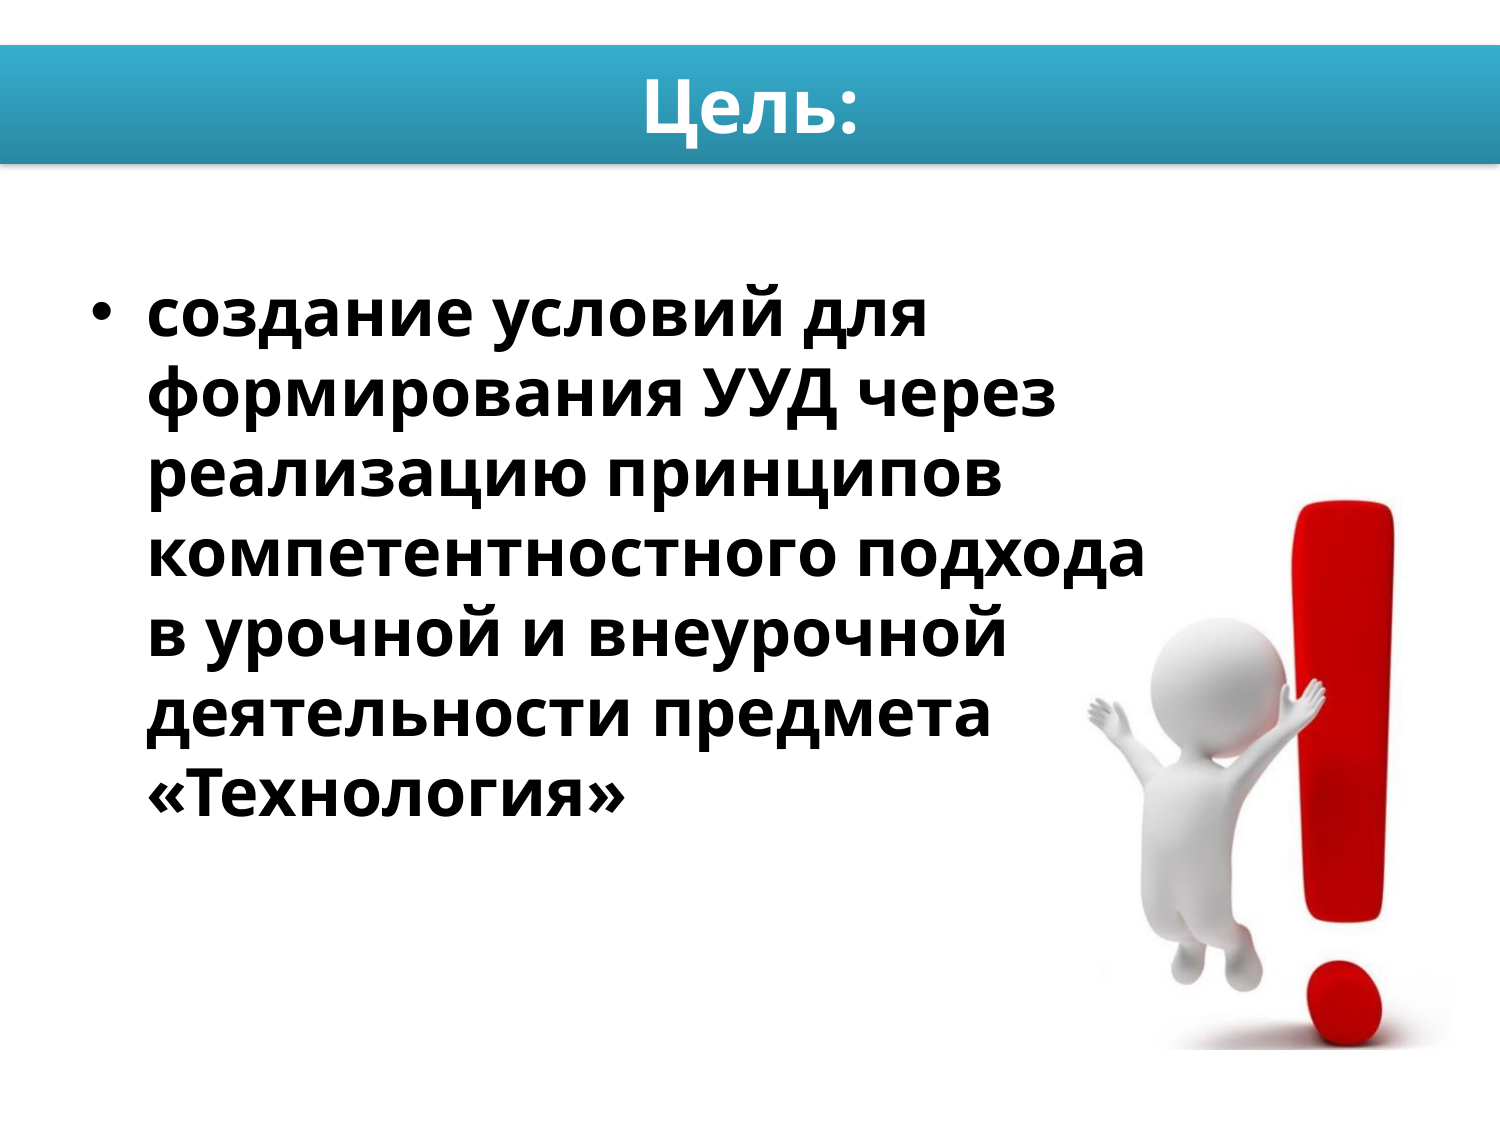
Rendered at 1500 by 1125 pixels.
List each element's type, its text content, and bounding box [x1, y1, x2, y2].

list создание условий для формирования УУД через реализацию принципов компетентностного подхода в урочной и внеурочной деятельности предмета «Технология» [75, 262, 1425, 1005]
title Цель: [0, 45, 1500, 164]
picture [1033, 467, 1453, 1051]
